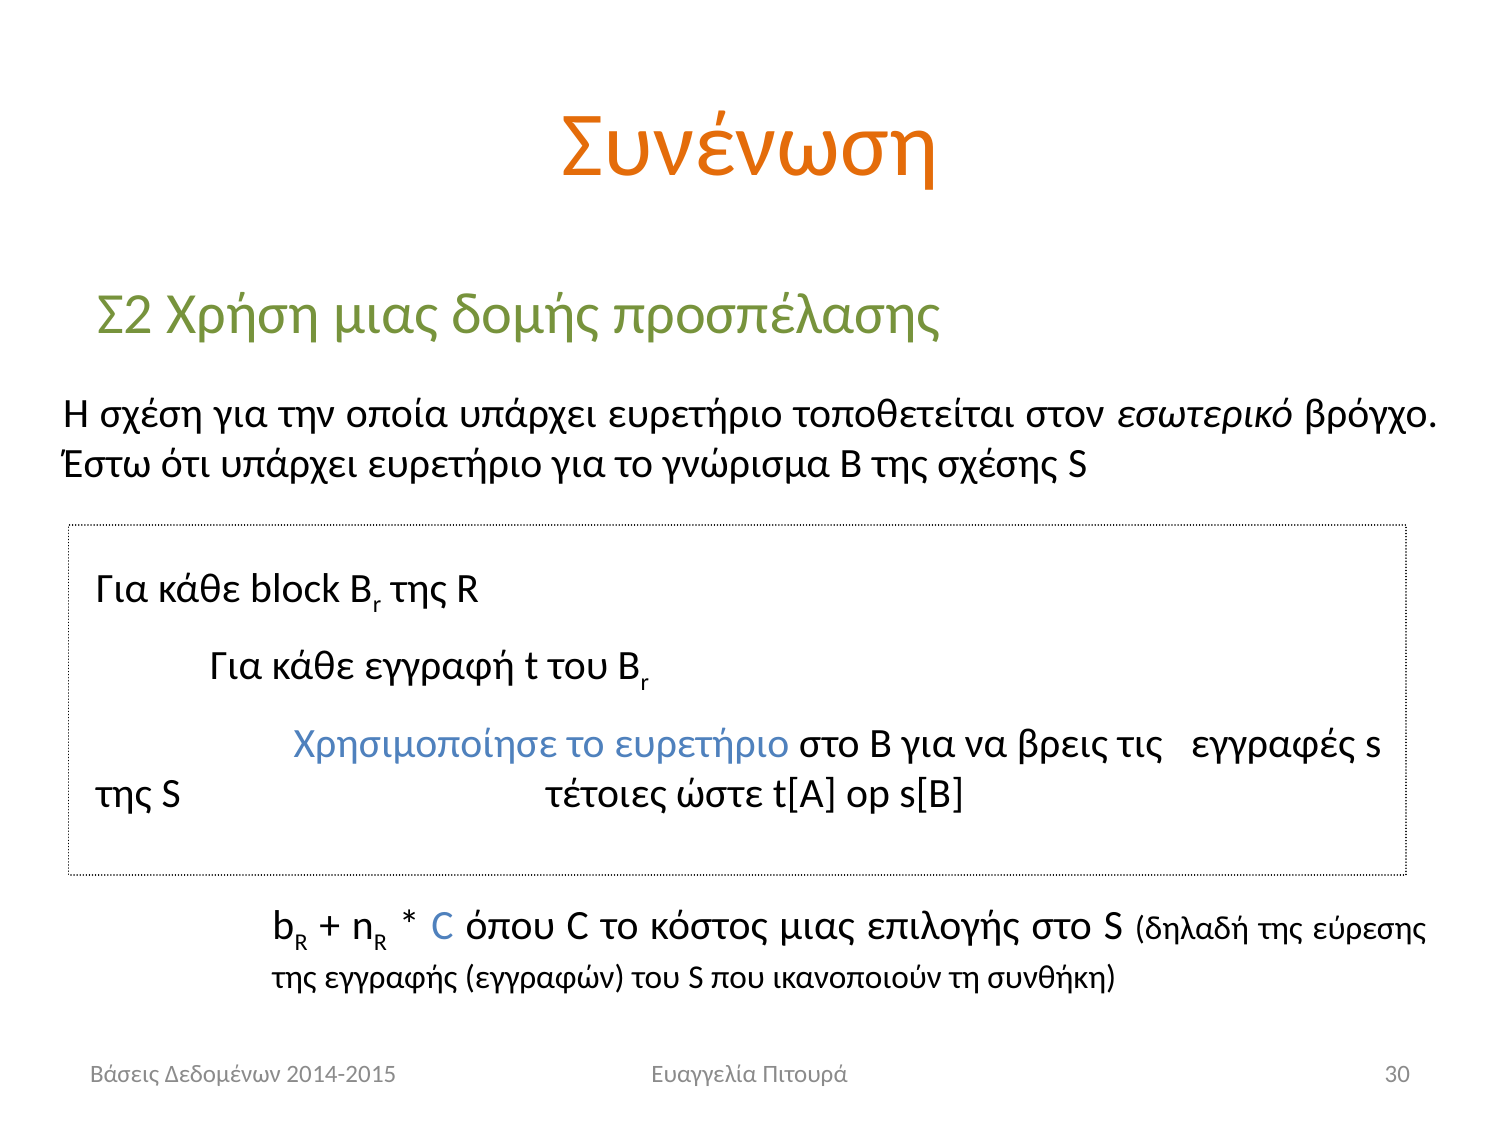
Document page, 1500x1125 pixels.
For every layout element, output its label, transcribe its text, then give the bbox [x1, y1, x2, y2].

slide_number 30 [1074, 1042, 1425, 1103]
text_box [68, 524, 1419, 876]
text_box Η σχέση για την οποία υπάρχει ευρετήριο τοποθετείται στον εσωτερικό βρόγχο. Έστω ότι υπάρχει ευρετήριο για το γνώρισμα Β της σχέσης S [48, 378, 1453, 493]
text_box bR + nR * C όπου C το κόστος μιας επιλογής στο S (δηλαδή της εύρεσης της εγγραφής (εγγραφών) του S που ικανοποιούν τη συνθήκη) [257, 890, 1442, 1003]
slide_number Βάσεις Δεδομένων 2014-2015 [75, 1042, 425, 1103]
text_box Σ2 Χρήση μιας δομής προσπέλασης [82, 267, 1270, 353]
footer Ευαγγελία Πιτουρά [512, 1042, 988, 1103]
title Συνένωση [75, 45, 1425, 233]
